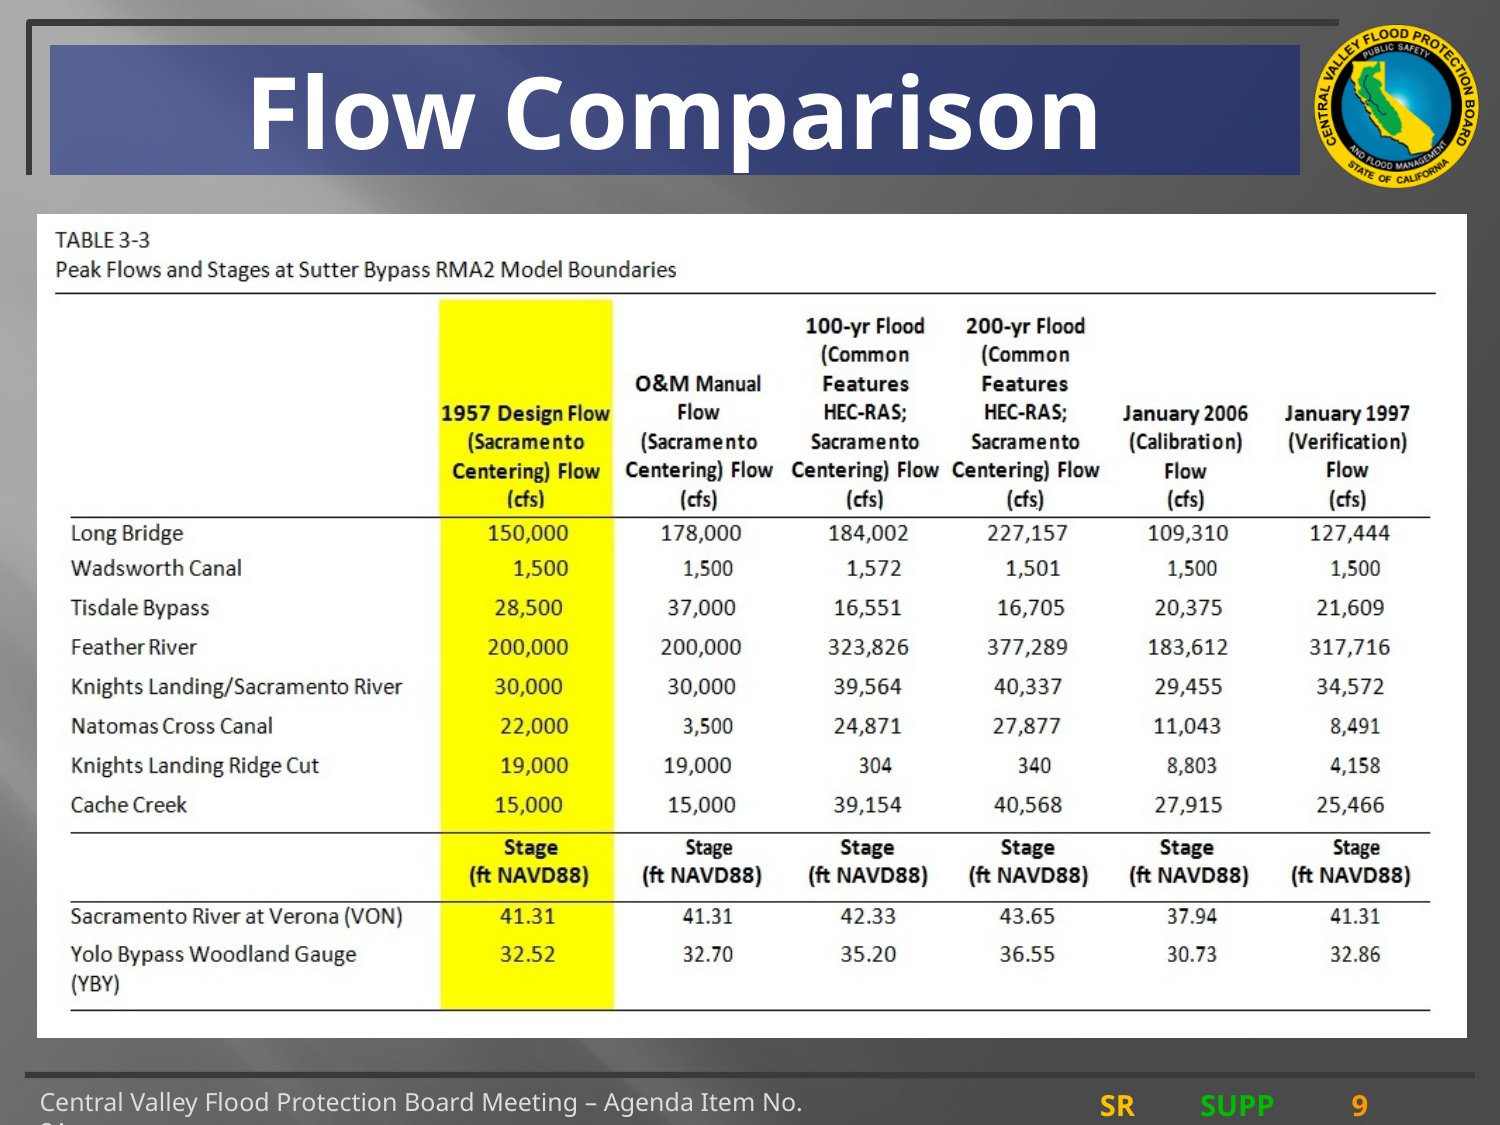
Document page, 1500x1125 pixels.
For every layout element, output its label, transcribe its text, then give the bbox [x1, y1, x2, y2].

title Flow Comparison [50, 45, 1300, 175]
picture [37, 214, 1468, 1038]
picture [1312, 24, 1481, 192]
